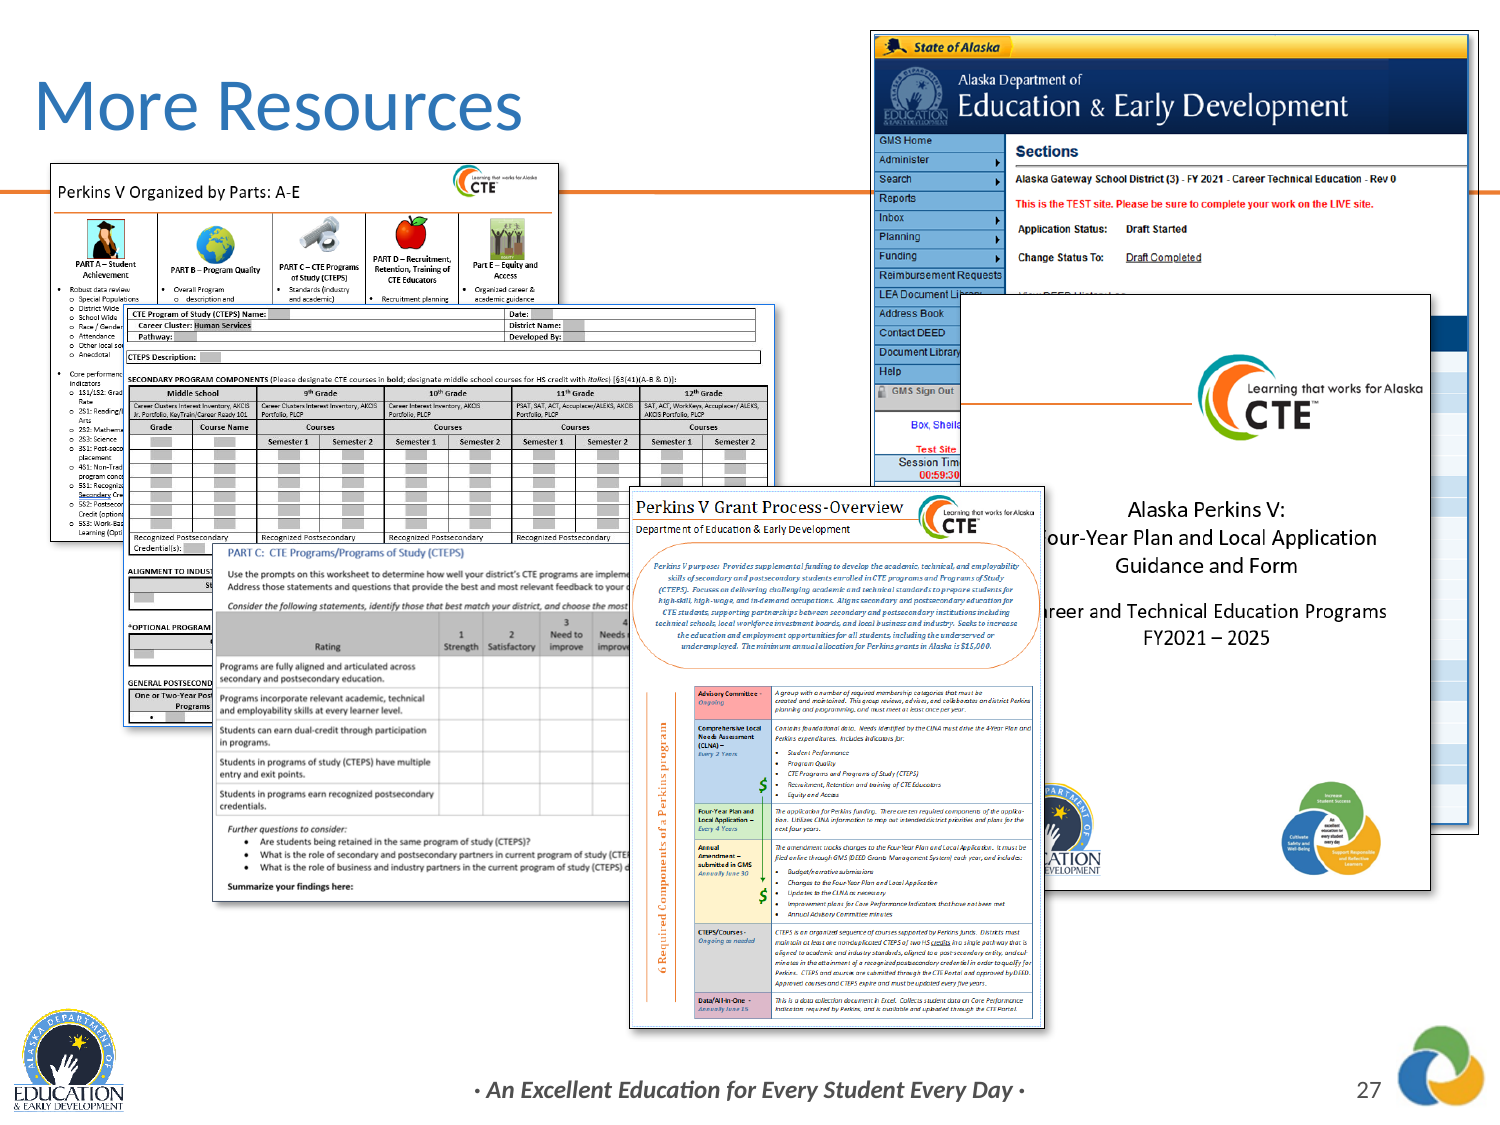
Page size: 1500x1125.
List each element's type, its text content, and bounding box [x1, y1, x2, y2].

slide_number 27 [1059, 1050, 1397, 1111]
title More Resources [18, 20, 1312, 190]
footer · An Excellent Education for Every Student Every Day · [455, 1050, 1045, 1111]
picture [50, 30, 1479, 1029]
picture [1396, 1024, 1487, 1110]
picture [13, 1008, 124, 1112]
